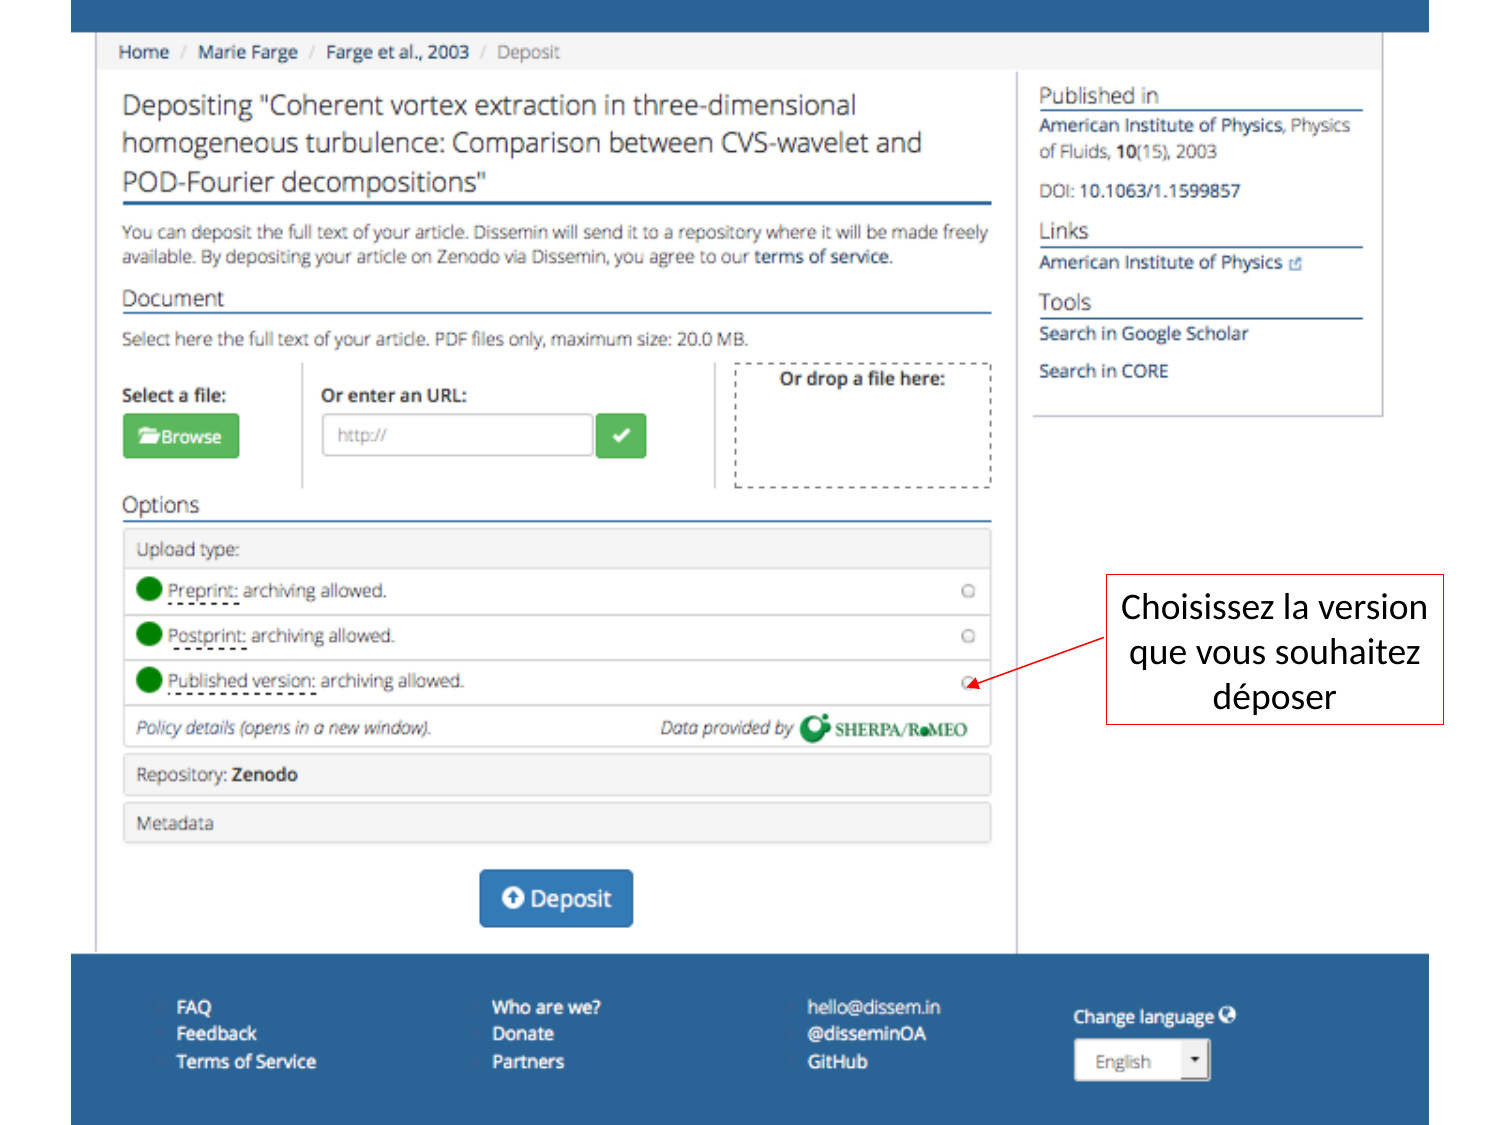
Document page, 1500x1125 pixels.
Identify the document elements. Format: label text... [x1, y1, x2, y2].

picture [71, 0, 1429, 1125]
text_box Choisissez la version que vous souhaitez déposer [1434, 574, 1444, 725]
